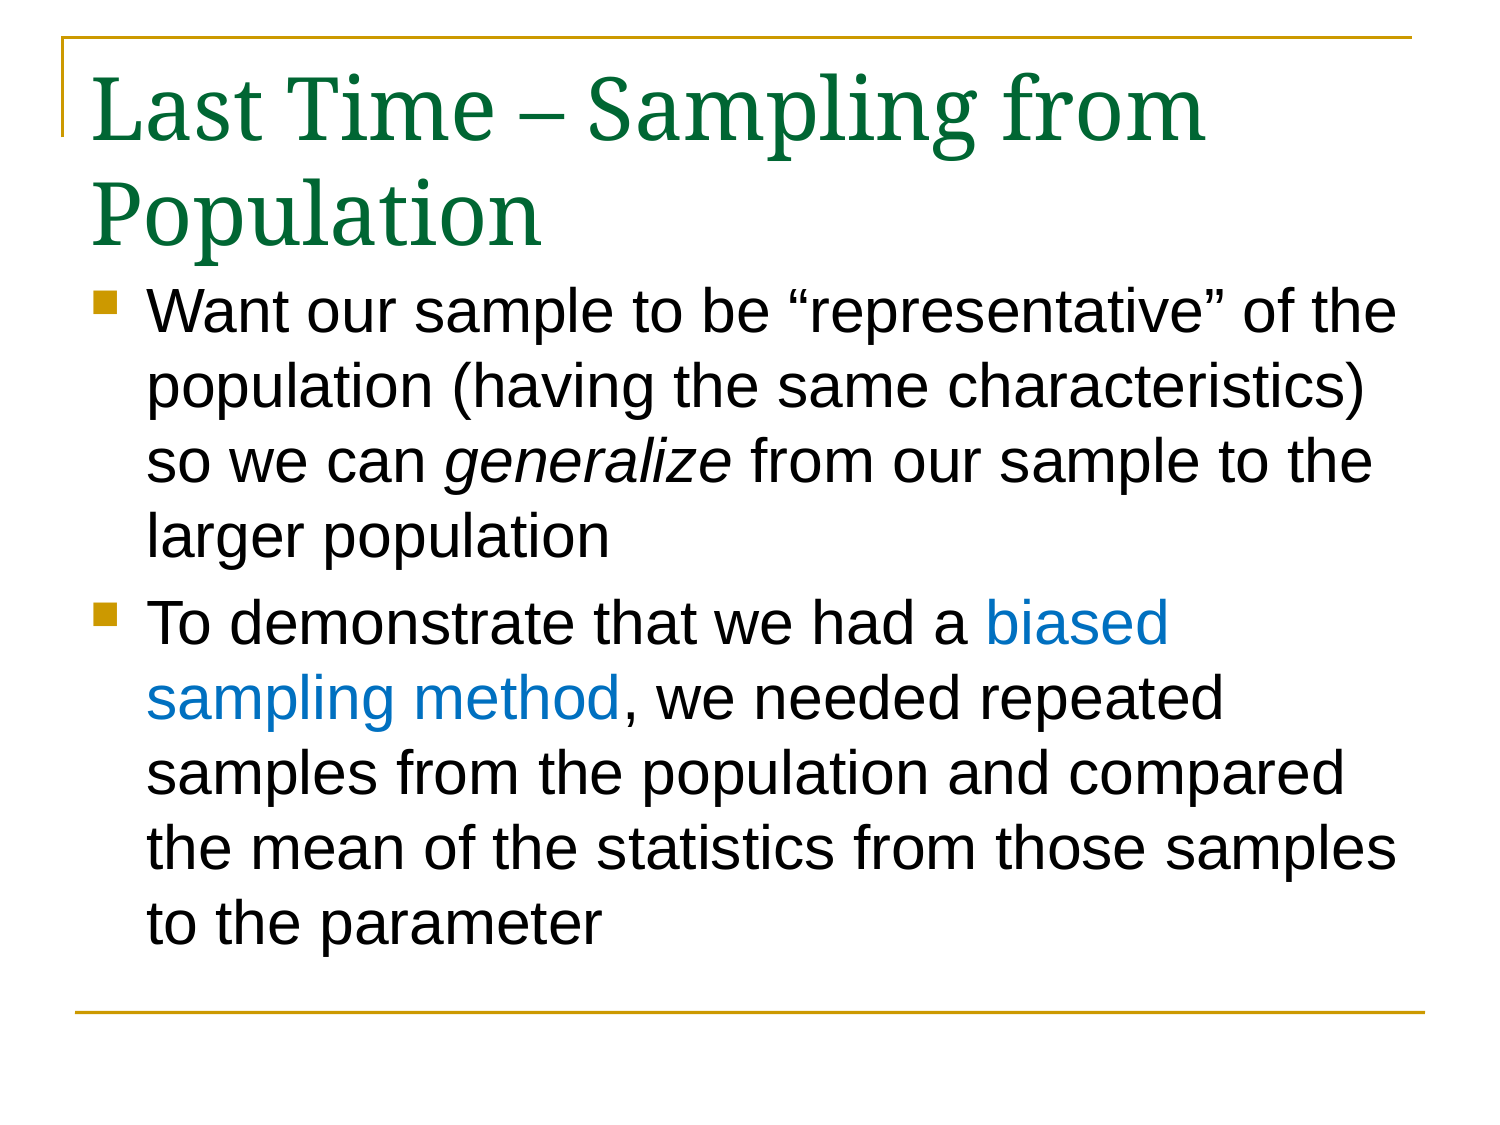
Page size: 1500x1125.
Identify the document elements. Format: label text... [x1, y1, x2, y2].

list Want our sample to be “representative” of the population (having the same characteristics) so we can generalize from our sample to the larger population To demonstrate that we had a biased sampling method, we needed repeated samples from the population and compared the mean of the statistics from those samples to the parameter [75, 262, 1425, 1006]
title Last Time – Sampling from Population [75, 45, 1425, 233]
